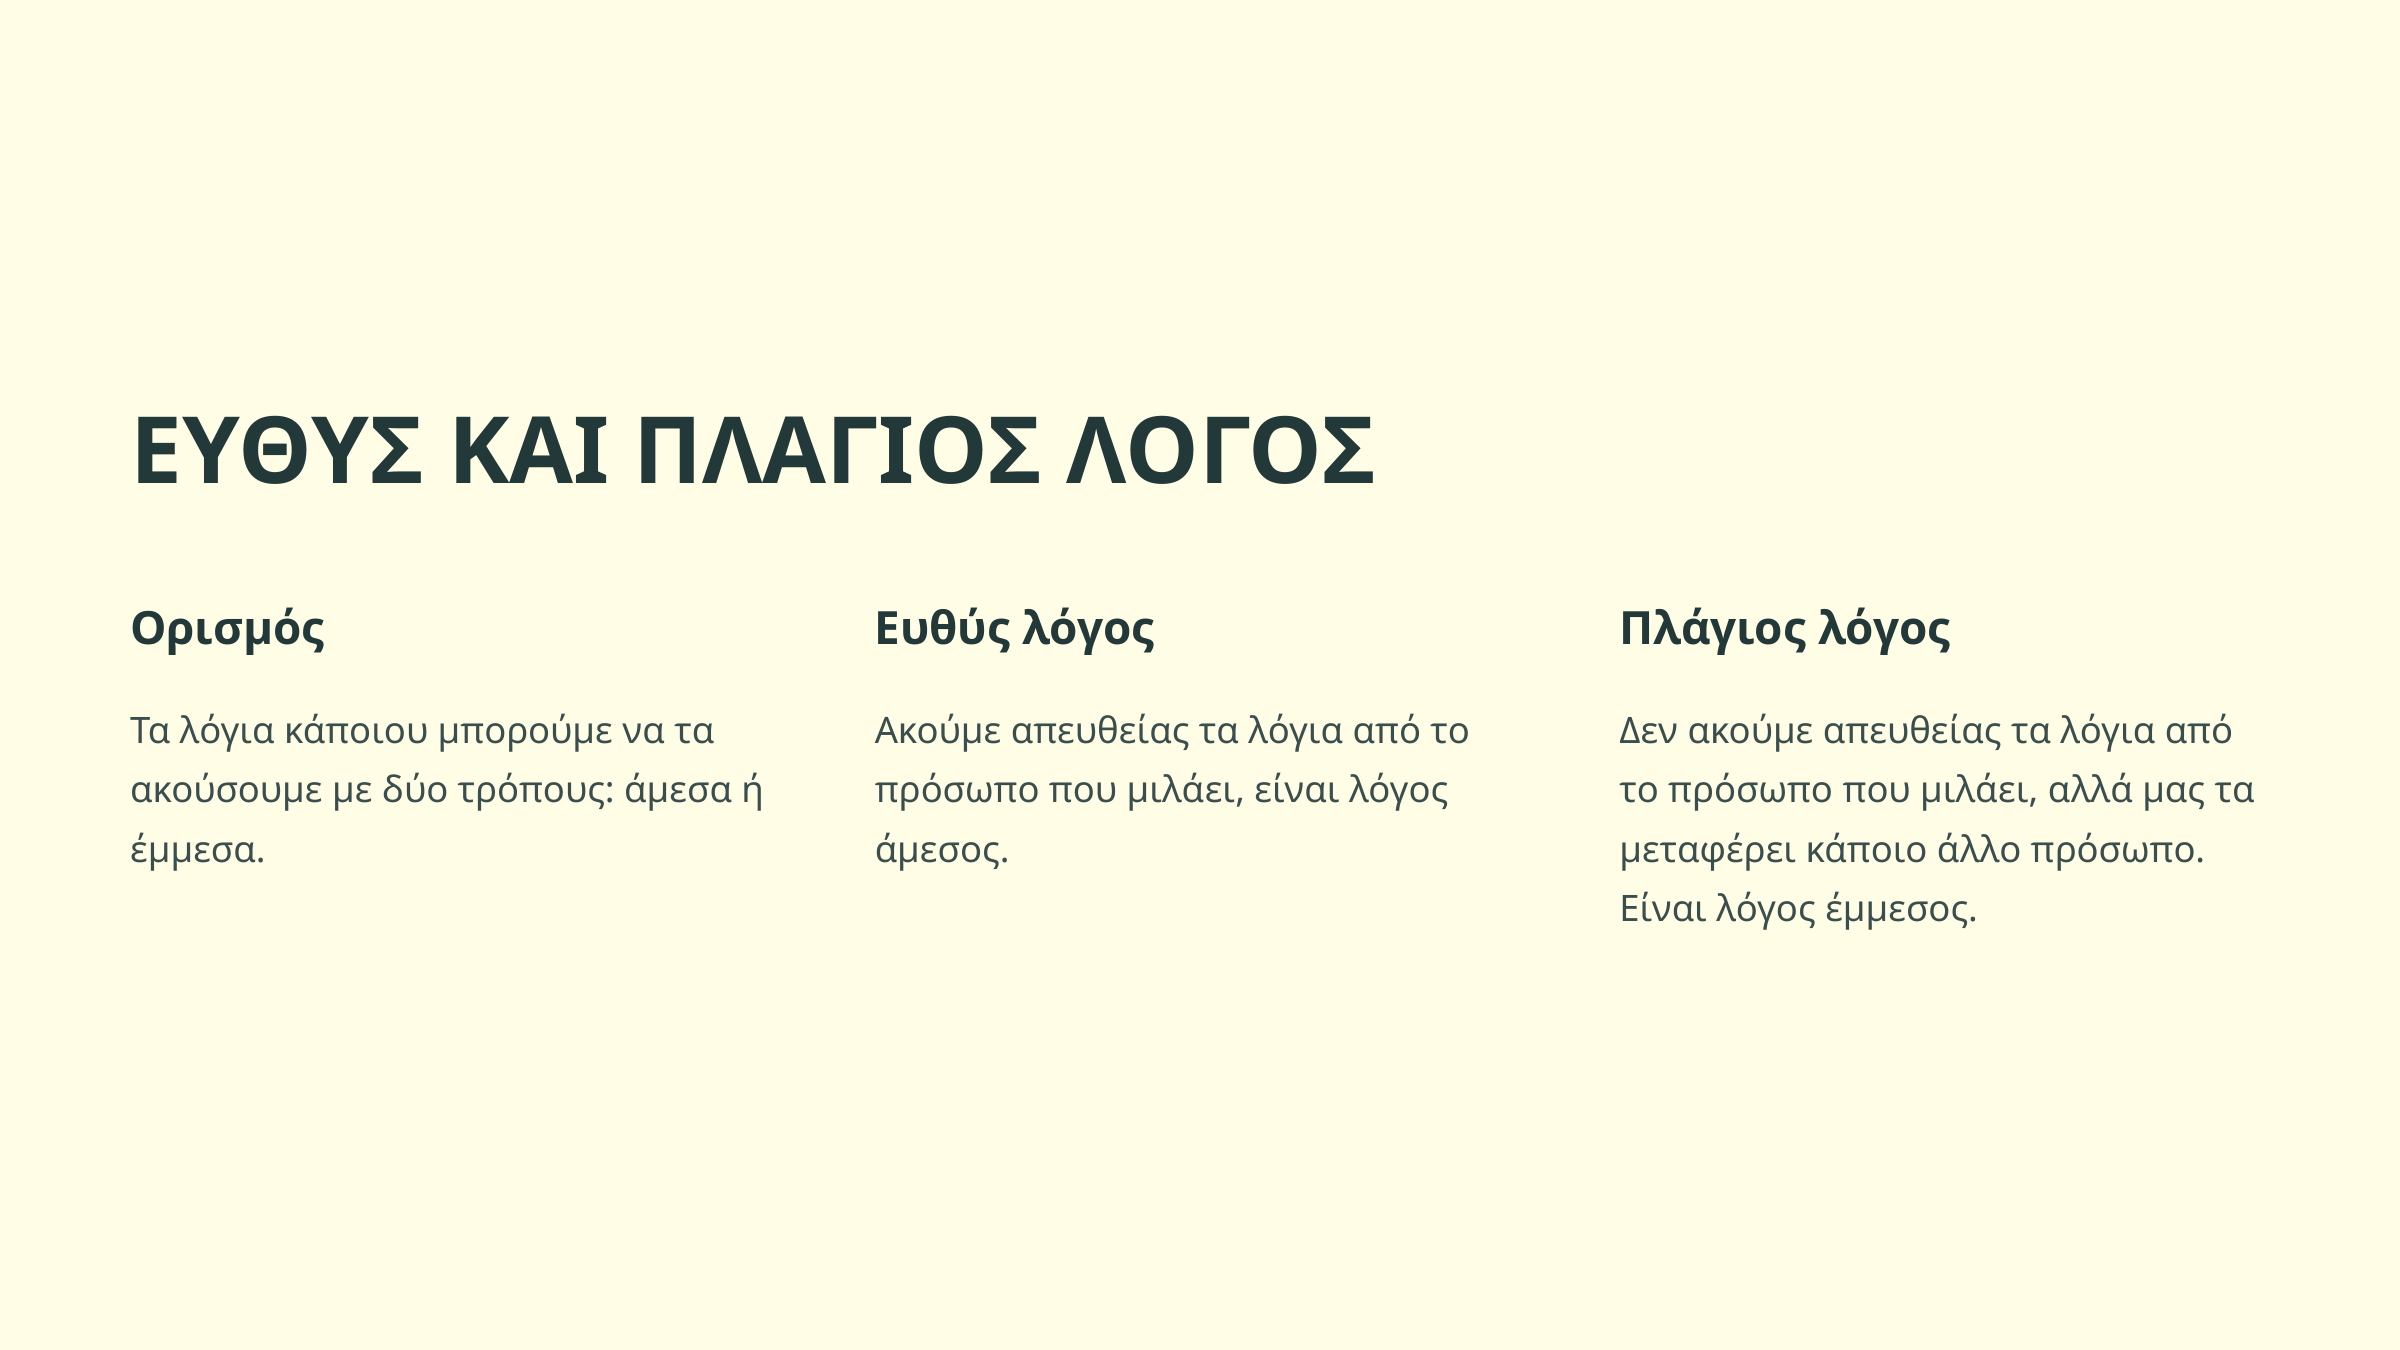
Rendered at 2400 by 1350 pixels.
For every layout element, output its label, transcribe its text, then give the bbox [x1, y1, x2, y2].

text_box Ορισμός [130, 596, 596, 655]
text_box Πλάγιος λόγος [1619, 596, 2085, 655]
text_box Τα λόγια κάποιου μπορούμε να τα ακούσουμε με δύο τρόπους: άμεσα ή έμμεσα. [130, 691, 783, 870]
text_box Ευθύς λόγος [874, 596, 1340, 655]
text_box ΕΥΘΥΣ ΚΑΙ ΠΛΑΓΙΟΣ ΛΟΓΟΣ [130, 386, 1603, 504]
text_box Δεν ακούμε απευθείας τα λόγια από το πρόσωπο που μιλάει, αλλά μας τα μεταφέρει κάποιο άλλο πρόσωπο. Είναι λόγος έμμεσος. [1619, 691, 2272, 930]
text_box Ακούμε απευθείας τα λόγια από το πρόσωπο που μιλάει, είναι λόγος άμεσος. [874, 691, 1528, 870]
